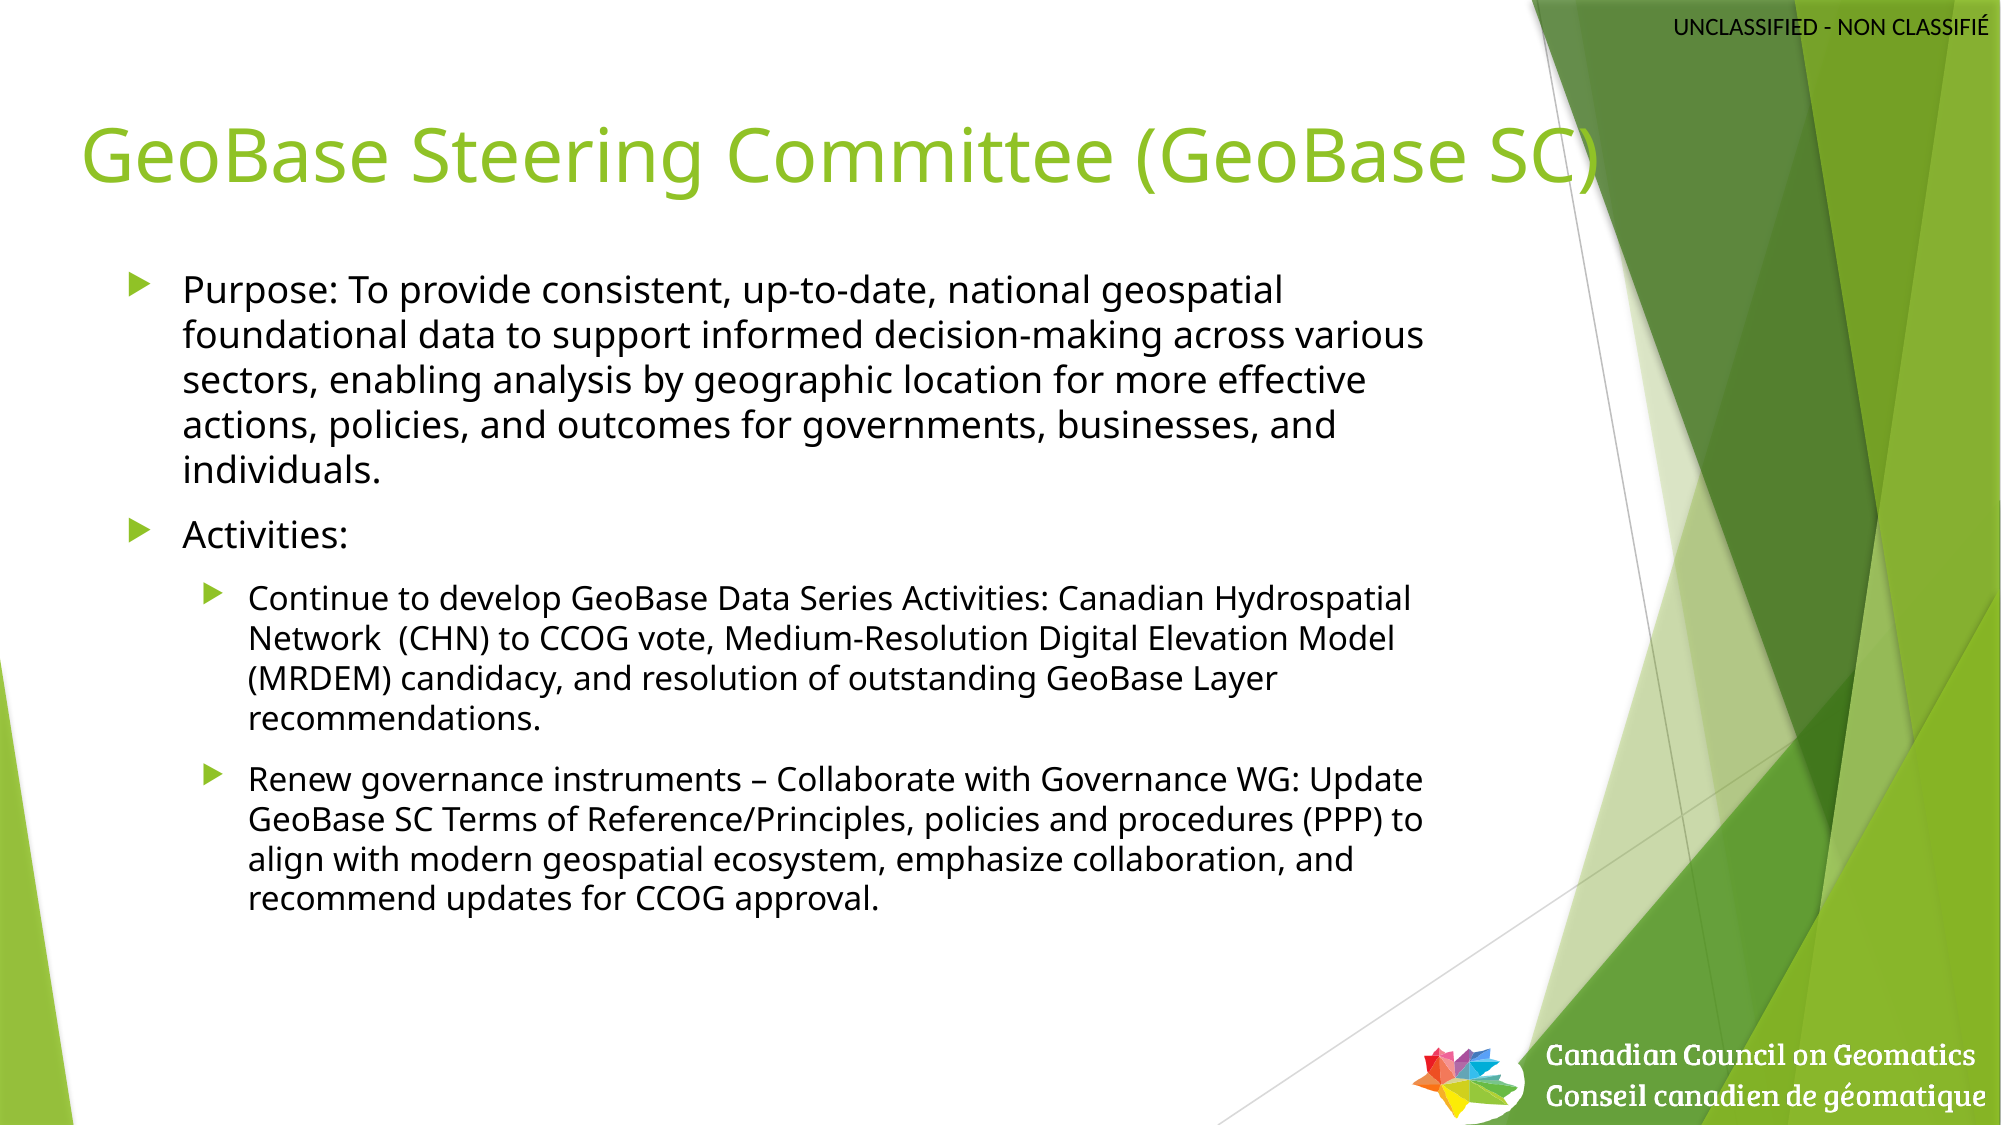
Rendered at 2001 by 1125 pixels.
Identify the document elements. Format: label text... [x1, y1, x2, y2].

title GeoBase Steering Committee (GeoBase SC) [64, 99, 1632, 317]
picture [1401, 1038, 1986, 1125]
list Purpose: To provide consistent, up-to-date, national geospatial foundational data to support informed decision-making across various sectors, enabling analysis by geographic location for more effective actions, policies, and outcomes for governments, businesses, and individuals. Activities: Continue to develop GeoBase Data Series Activities: Canadian Hydrospatial Network (CHN) to CCOG vote, Medium-Resolution Digital Elevation Model (MRDEM) candidacy, and resolution of outstanding GeoBase Layer recommendations. Renew governance instruments – Collaborate with Governance WG: Update GeoBase SC Terms of Reference/Principles, policies and procedures (PPP) to align with modern geospatial ecosystem, emphasize collaboration, and recommend updates for CCOG approval. [111, 258, 1522, 1100]
